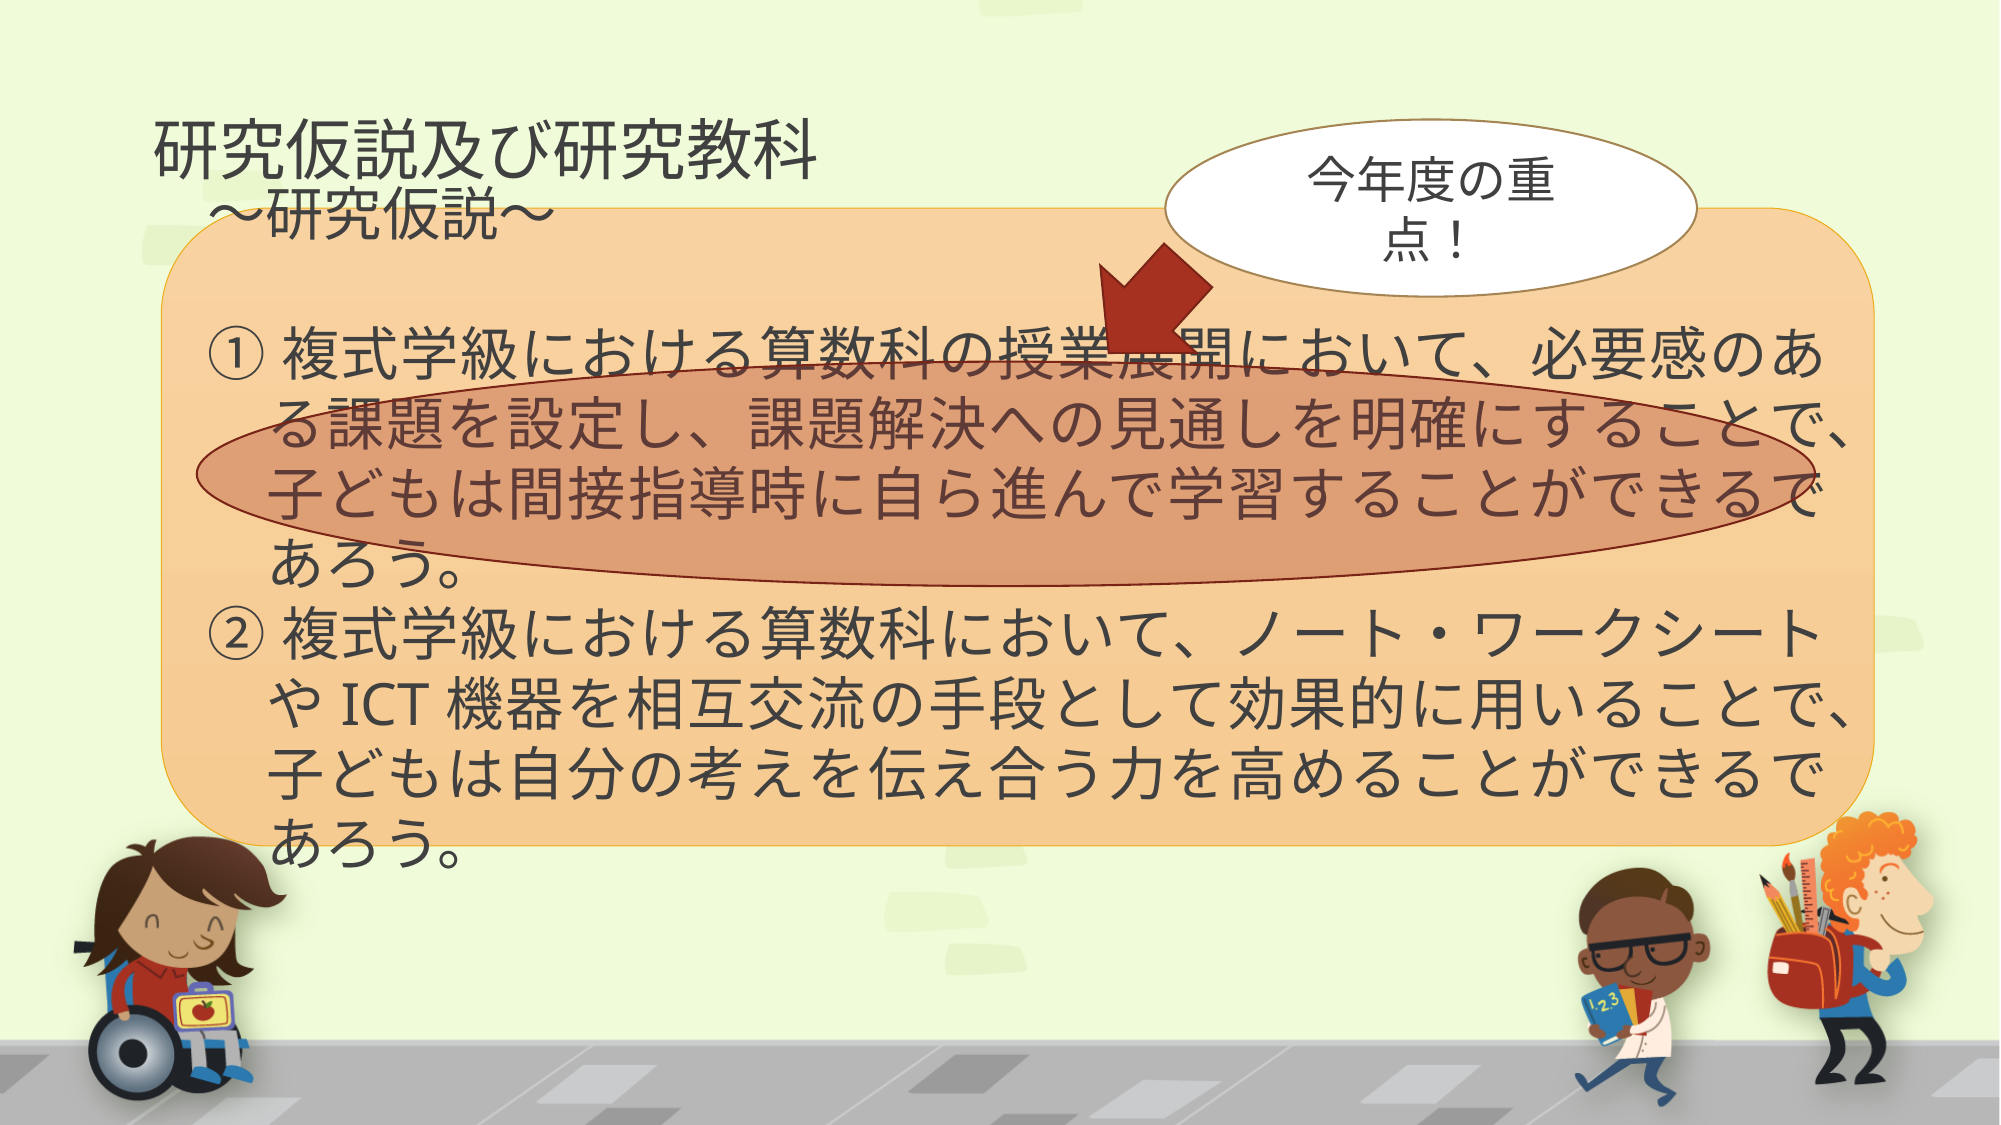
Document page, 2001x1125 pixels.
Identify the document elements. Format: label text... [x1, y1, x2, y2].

text_box [1099, 242, 1214, 355]
text_box 今年度の重点！ [1164, 118, 1698, 298]
text_box ～研究仮説～ ①複式学級における算数科の授業展開において、必要感のある課題を設定し、課題解決への見通しを明確にすることで、子どもは間接指導時に自ら進んで学習することができるであろう。 ②複式学級における算数科において、ノート・ワークシートやICT機器を相互交流の手段として効果的に用いることで、子どもは自分の考えを伝え合う力を高めることができるであろう。 [160, 207, 1875, 847]
text_box [195, 360, 1817, 588]
title 研究仮説及び研究教科 [137, 19, 1750, 197]
picture [0, 0, 2000, 1125]
